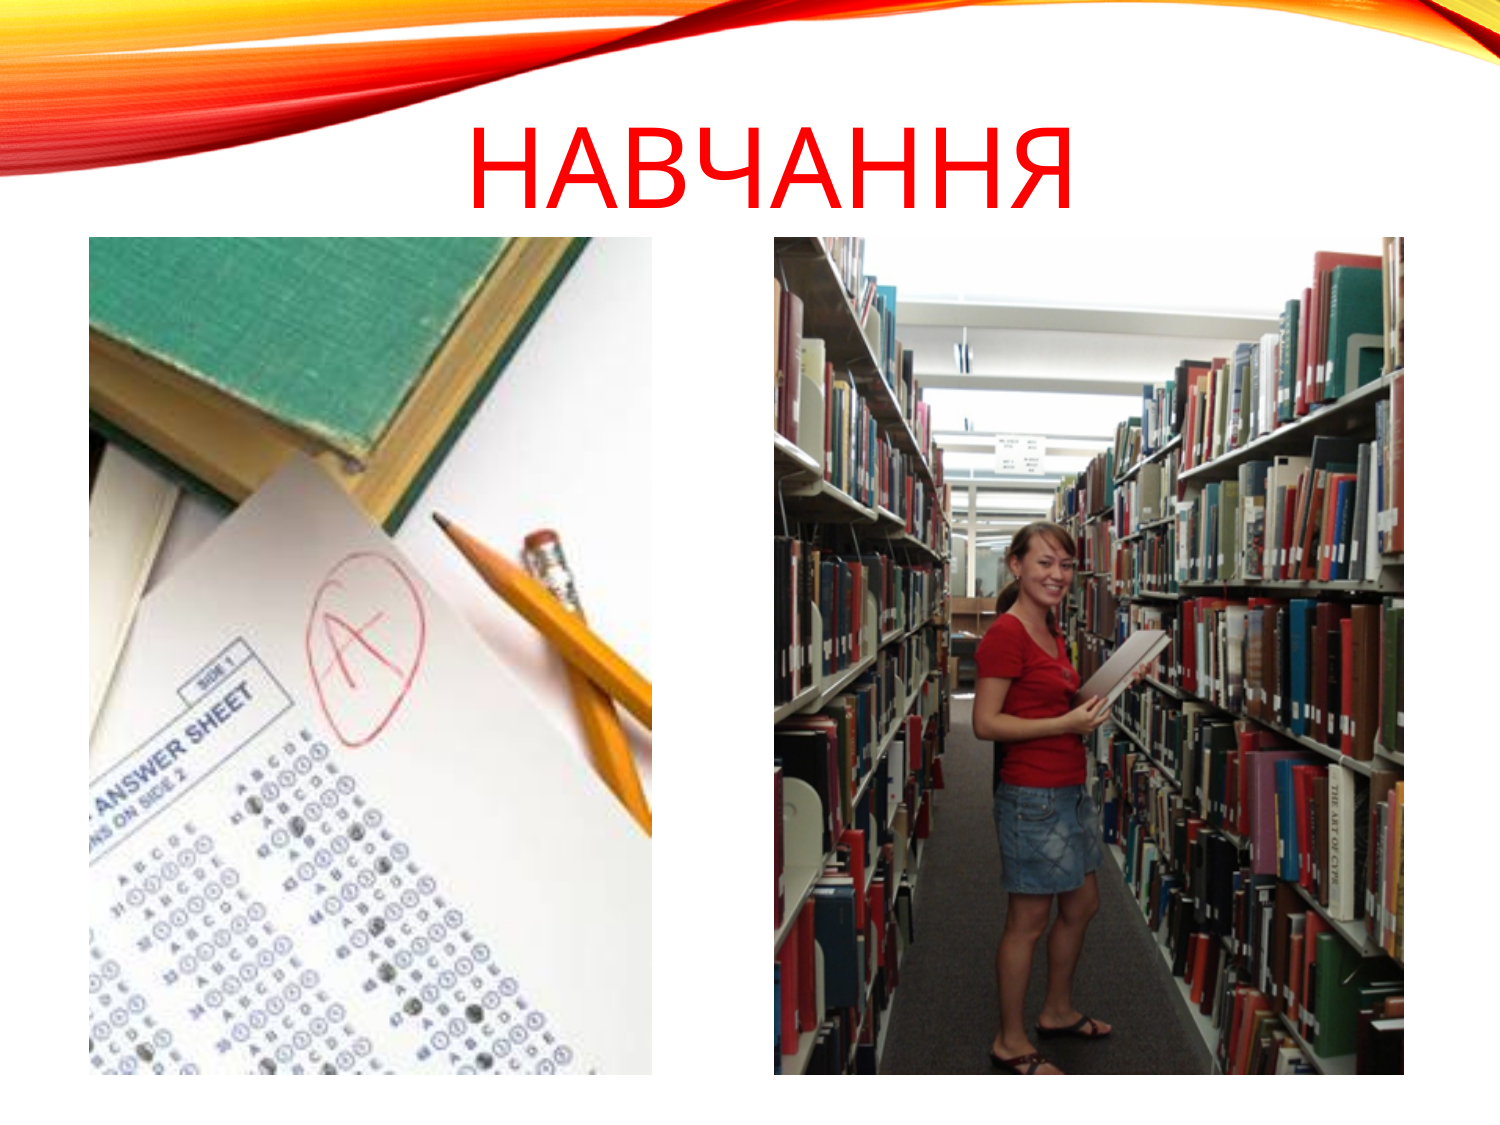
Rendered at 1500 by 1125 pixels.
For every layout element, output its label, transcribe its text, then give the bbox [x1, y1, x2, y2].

picture [0, 0, 1500, 178]
title Навчання [87, 78, 1438, 266]
picture [774, 237, 1404, 1076]
picture [89, 237, 652, 1076]
